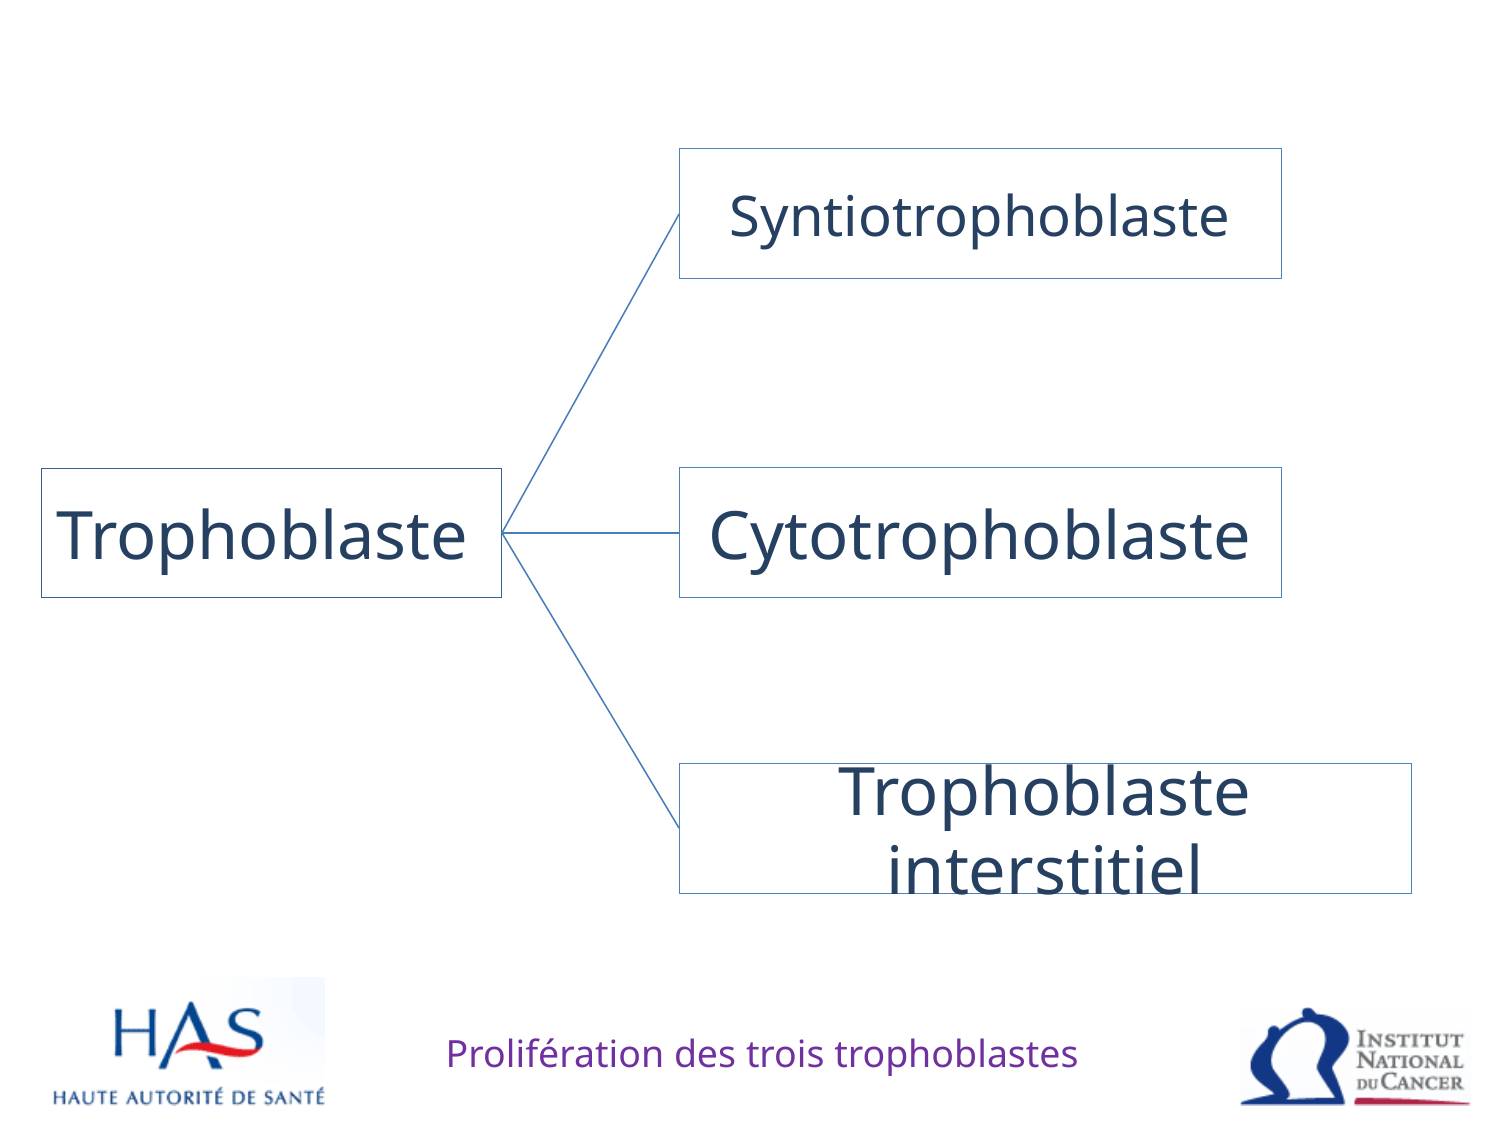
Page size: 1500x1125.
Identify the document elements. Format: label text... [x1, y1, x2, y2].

text_box Trophoblaste interstitiel [679, 763, 1412, 894]
picture [52, 977, 326, 1107]
text_box Prolifération des trois trophoblastes [430, 1023, 1095, 1083]
title Trophoblaste [41, 468, 496, 598]
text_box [501, 213, 680, 531]
text_box Syntiotrophoblaste [679, 148, 1282, 279]
picture [1240, 1007, 1471, 1107]
text_box Cytotrophoblaste [685, 467, 1282, 598]
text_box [501, 532, 680, 829]
